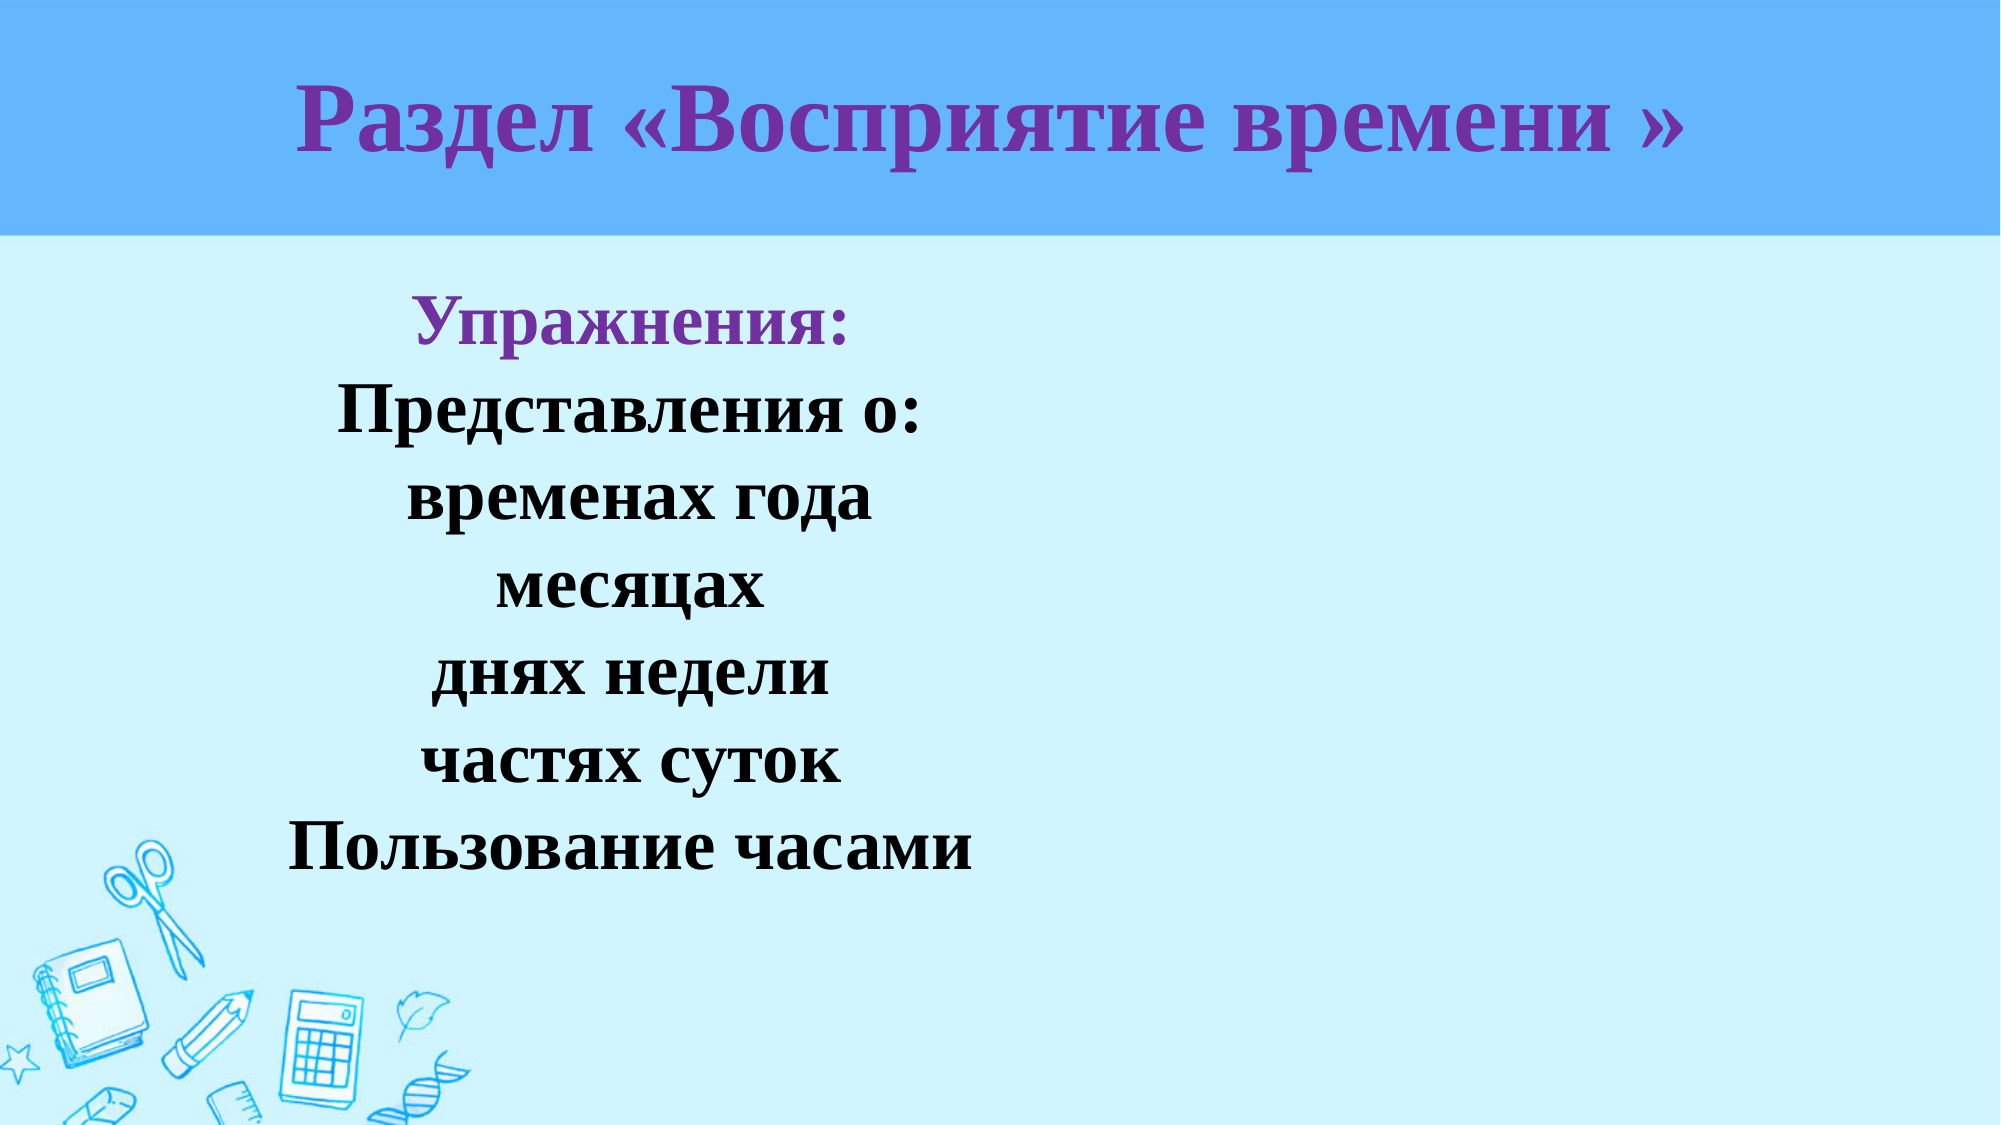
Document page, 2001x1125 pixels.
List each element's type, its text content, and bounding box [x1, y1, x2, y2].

picture [0, 0, 2001, 1125]
title Раздел «Восприятие времени » [77, 10, 1907, 228]
text_box Упражнения: Представления о: временах года месяцах днях недели частях суток Пользование часами [55, 264, 1133, 892]
